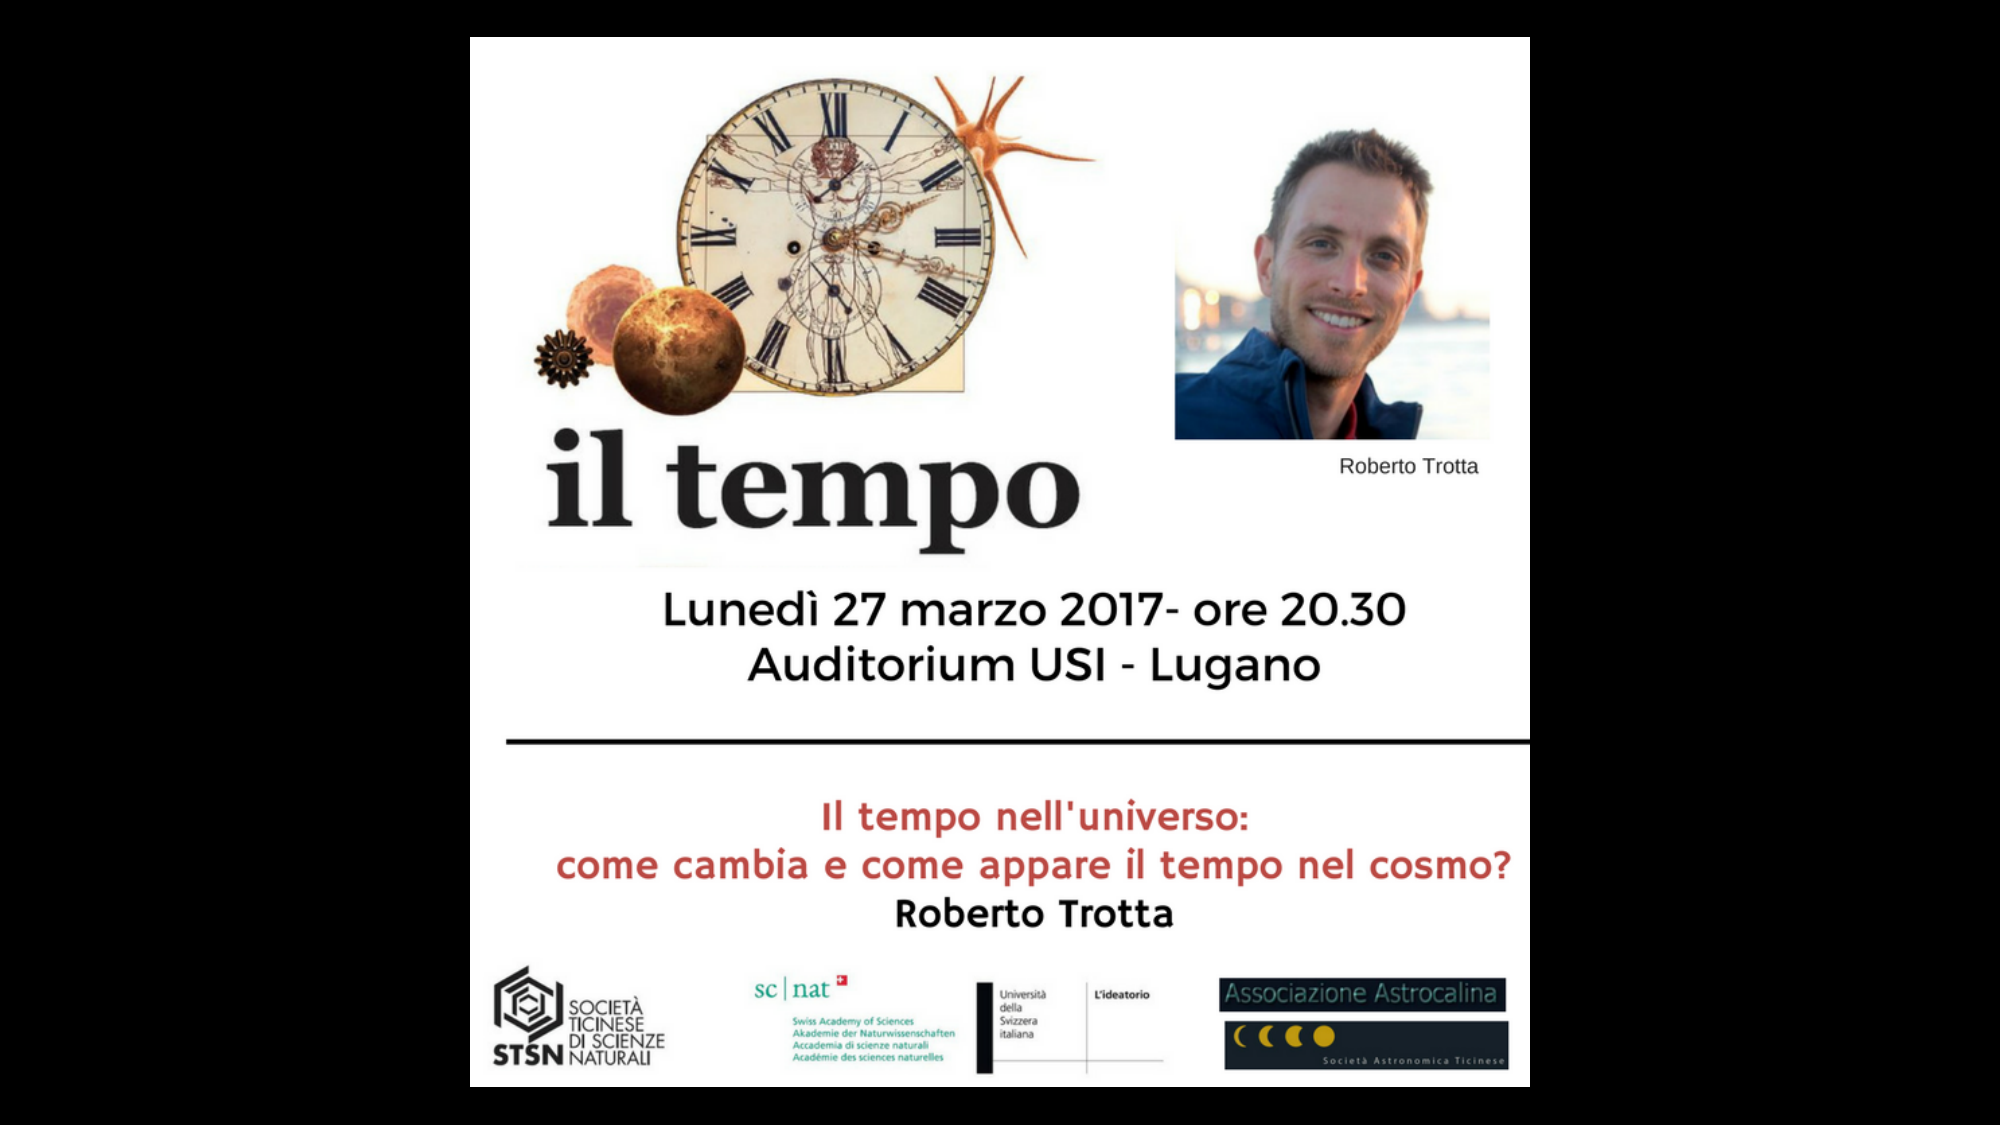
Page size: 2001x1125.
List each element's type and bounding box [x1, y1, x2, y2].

picture [469, 37, 1863, 1088]
